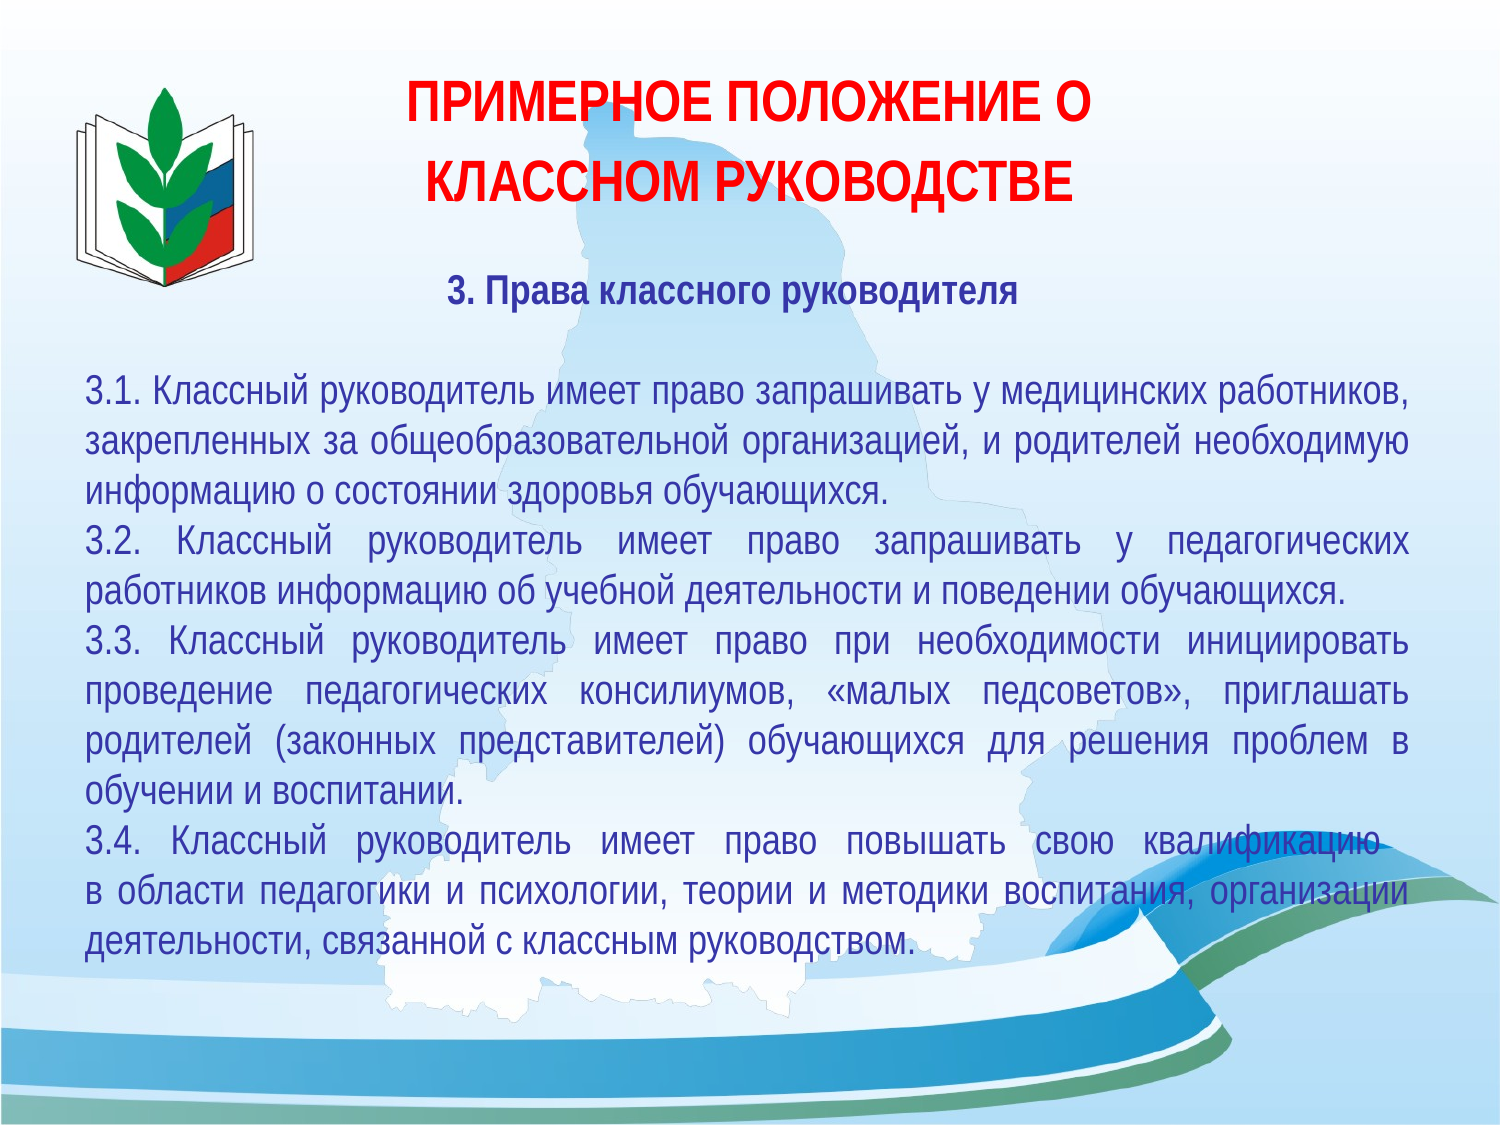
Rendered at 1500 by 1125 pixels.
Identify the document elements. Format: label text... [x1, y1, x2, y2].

picture [0, 0, 1500, 1125]
list 3. Права классного руководителя 3.1. Классный руководитель имеет право запрашивать у медицинских работников, закрепленных за общеобразовательной организацией, и родителей необходимую информацию о состоянии здоровья обучающихся. 3.2. Классный руководитель имеет право запрашивать у педагогических работников информацию об учебной деятельности и поведении обучающихся. 3.3. Классный руководитель имеет право при необходимости инициировать проведение педагогических консилиумов, «малых педсоветов», приглашать родителей (законных представителей) обучающихся для решения проблем в обучении и воспитании. 3.4. Классный руководитель имеет право повышать свою квалификацию в области педагогики и психологии, теории и методики воспитания, организации деятельности, связанной с классным руководством. [41, 255, 1425, 998]
title ПРИМЕРНОЕ ПОЛОЖЕНИЕ О КЛАССНОМ РУКОВОДСТВЕ [75, 45, 1425, 233]
